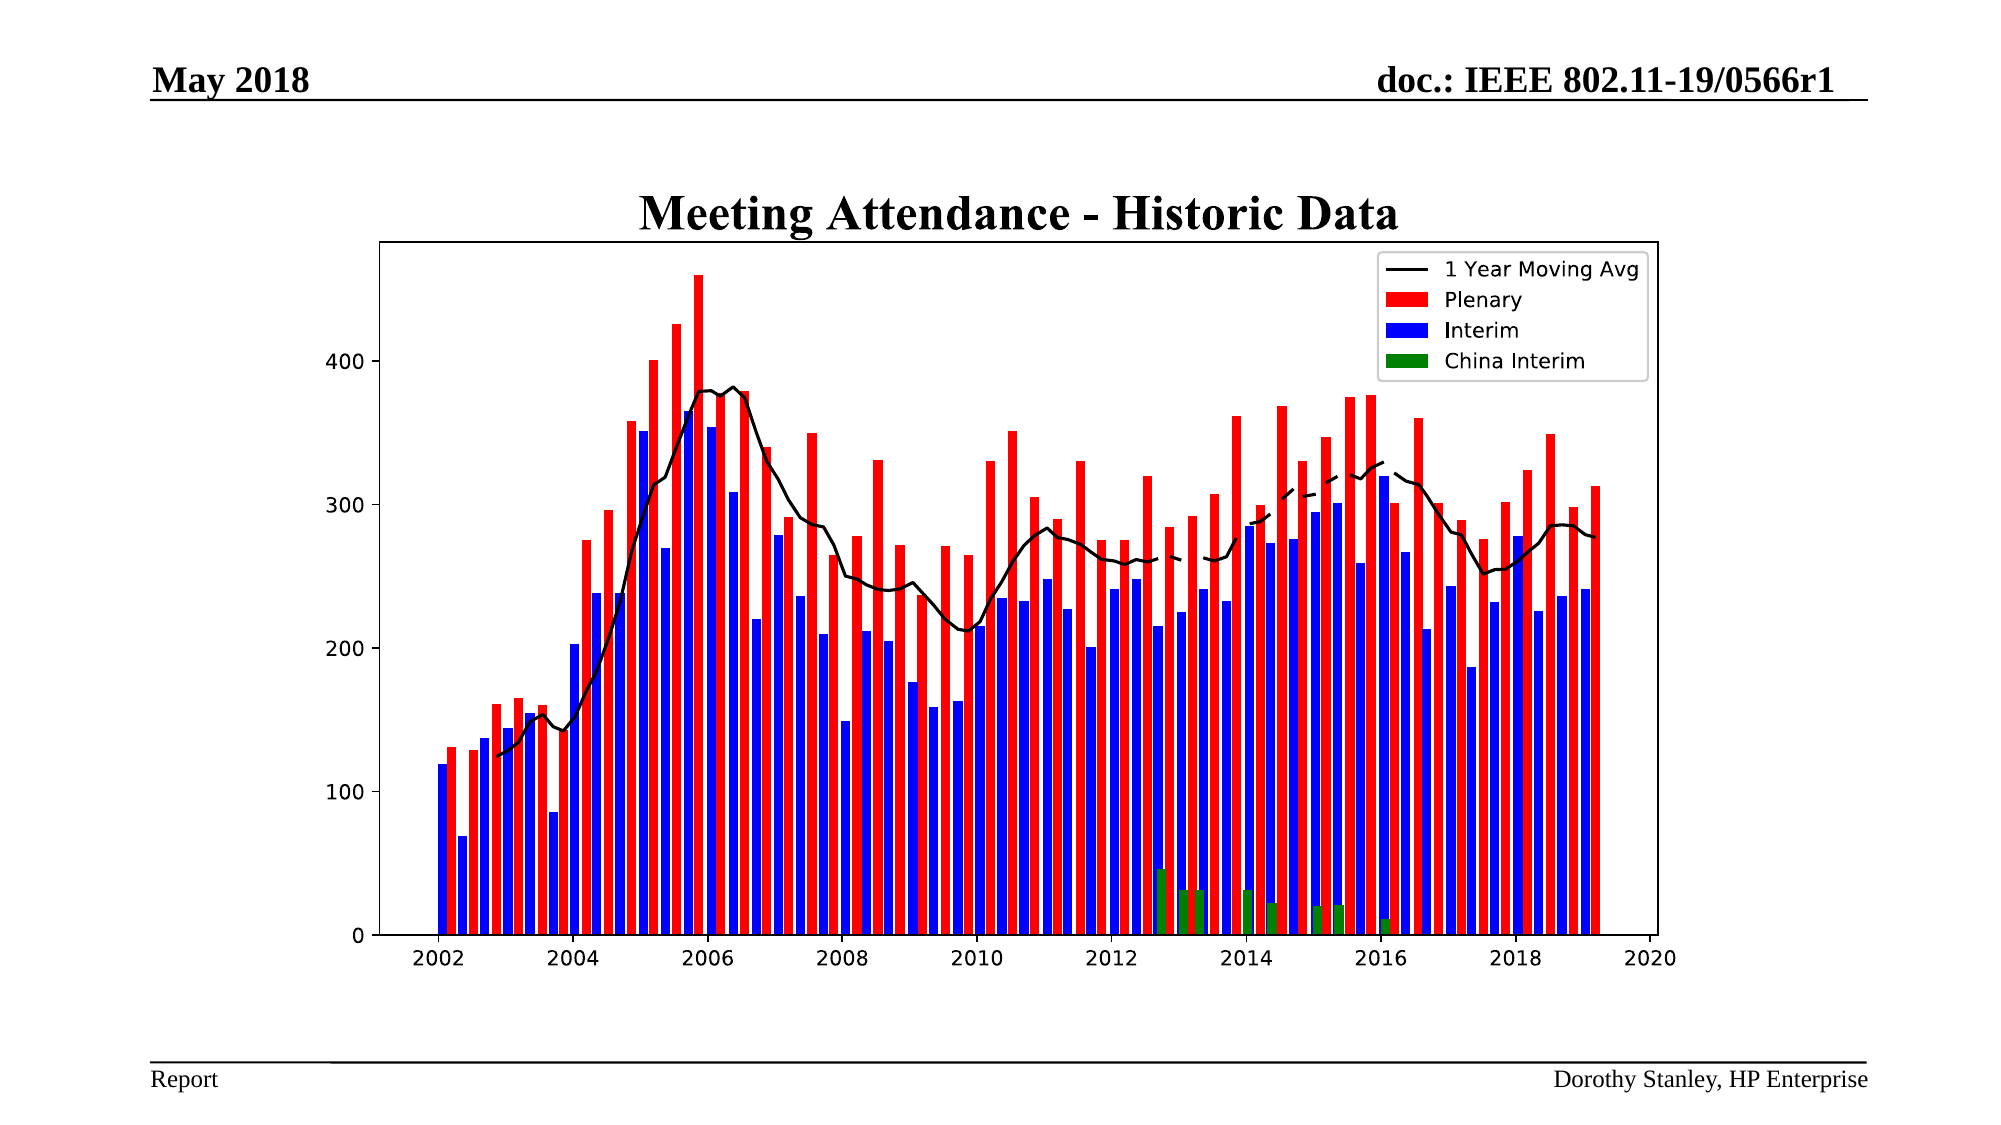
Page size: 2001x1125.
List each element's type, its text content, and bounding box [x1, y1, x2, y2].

picture [172, 133, 1828, 1038]
footer Dorothy Stanley, HP Enterprise [1512, 1061, 1869, 1093]
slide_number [152, 54, 406, 101]
